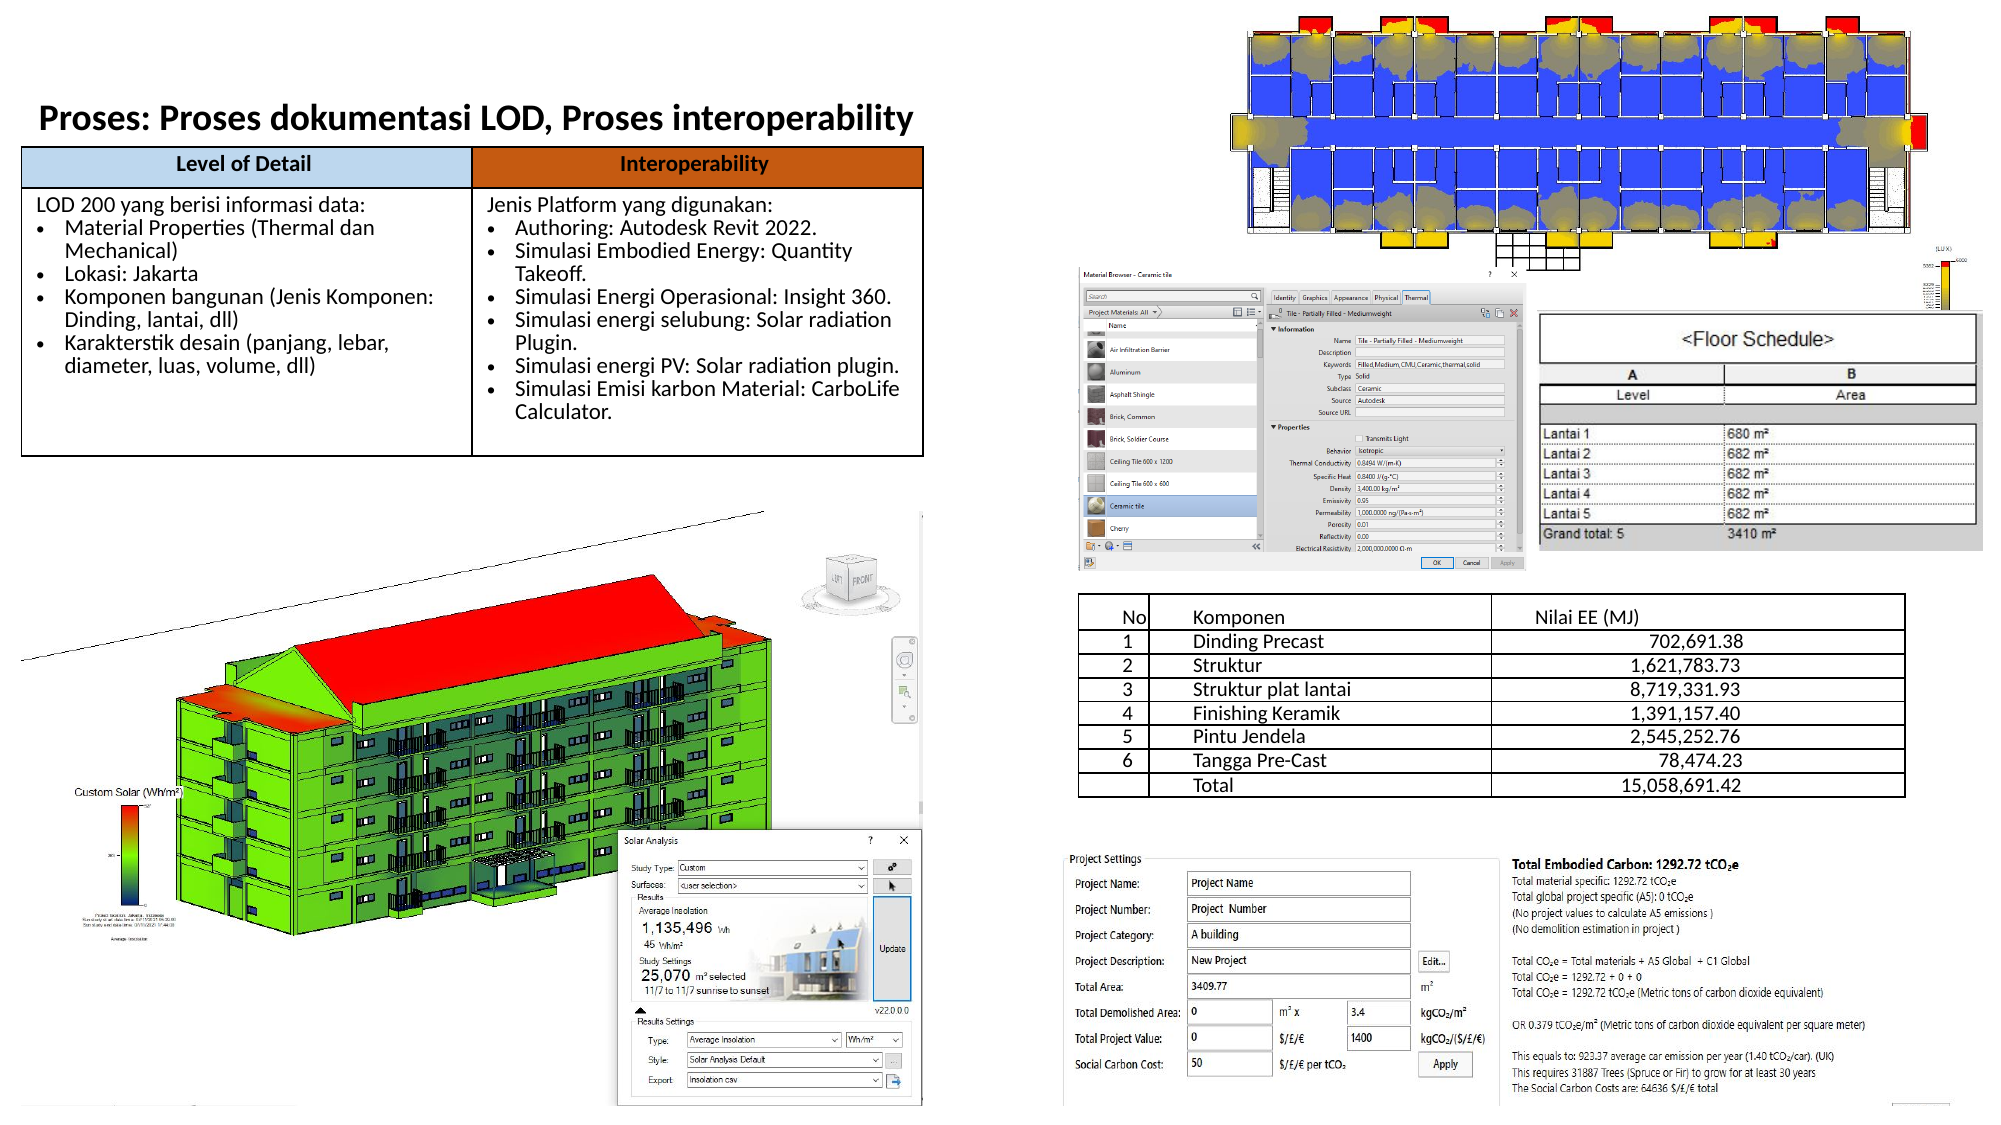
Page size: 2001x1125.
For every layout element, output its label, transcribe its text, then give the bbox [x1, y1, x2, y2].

picture [1049, 854, 1963, 1106]
table_cell 78,474.23 [1492, 750, 1904, 772]
table_cell Dinding Precast [1150, 631, 1491, 653]
table_header Interoperability [473, 148, 922, 187]
table_cell 3 [1079, 679, 1148, 701]
picture [1078, 0, 2000, 571]
table_cell Total [1150, 774, 1491, 796]
table_cell 1,391,157.40 [1492, 702, 1904, 724]
table_cell 1,621,783.73 [1492, 655, 1904, 677]
table_cell 8,719,331.93 [1492, 679, 1904, 701]
text_box Proses: Proses dokumentasi LOD, Proses interoperability [24, 86, 931, 146]
table_header No [1079, 595, 1148, 629]
table_cell 5 [1079, 726, 1148, 748]
table_cell 2,545,252.76 [1492, 726, 1904, 748]
table_cell 702,691.38 [1492, 631, 1904, 653]
table_cell 15,058,691.42 [1492, 774, 1904, 796]
table_cell 4 [1079, 702, 1148, 724]
table_header Komponen [1150, 595, 1491, 629]
table_cell Tangga Pre-Cast [1150, 750, 1491, 772]
table_cell [1079, 774, 1148, 796]
table_cell Pintu Jendela [1150, 726, 1491, 748]
table_cell Finishing Keramik [1150, 702, 1491, 724]
table_cell LOD 200 yang berisi informasi data: Material Properties (Thermal dan Mechanical) Lokasi: Jakarta Komponen bangunan (Jenis Komponen: Dinding, lantai, dll) Karakterstik desain (panjang, lebar, diameter, luas, volume, dll) [22, 189, 471, 455]
table_cell 2 [1079, 655, 1148, 677]
table_header Nilai EE (MJ) [1492, 595, 1904, 629]
table_cell Struktur plat lantai [1150, 679, 1491, 701]
table_cell 6 [1079, 750, 1148, 772]
table_cell Struktur [1150, 655, 1491, 677]
picture [21, 510, 923, 1106]
table_cell 1 [1079, 631, 1148, 653]
table_header Level of Detail [22, 148, 471, 187]
table_cell Jenis Platform yang digunakan: Authoring: Autodesk Revit 2022. Simulasi Embodied Energy: Quantity Takeoff. Simulasi Energi Operasional: Insight 360. Simulasi energi selubung: Solar radiation Plugin. Simulasi energi PV: Solar radiation plugin. Simulasi Emisi karbon Material: CarboLife Calculator. [473, 189, 922, 455]
